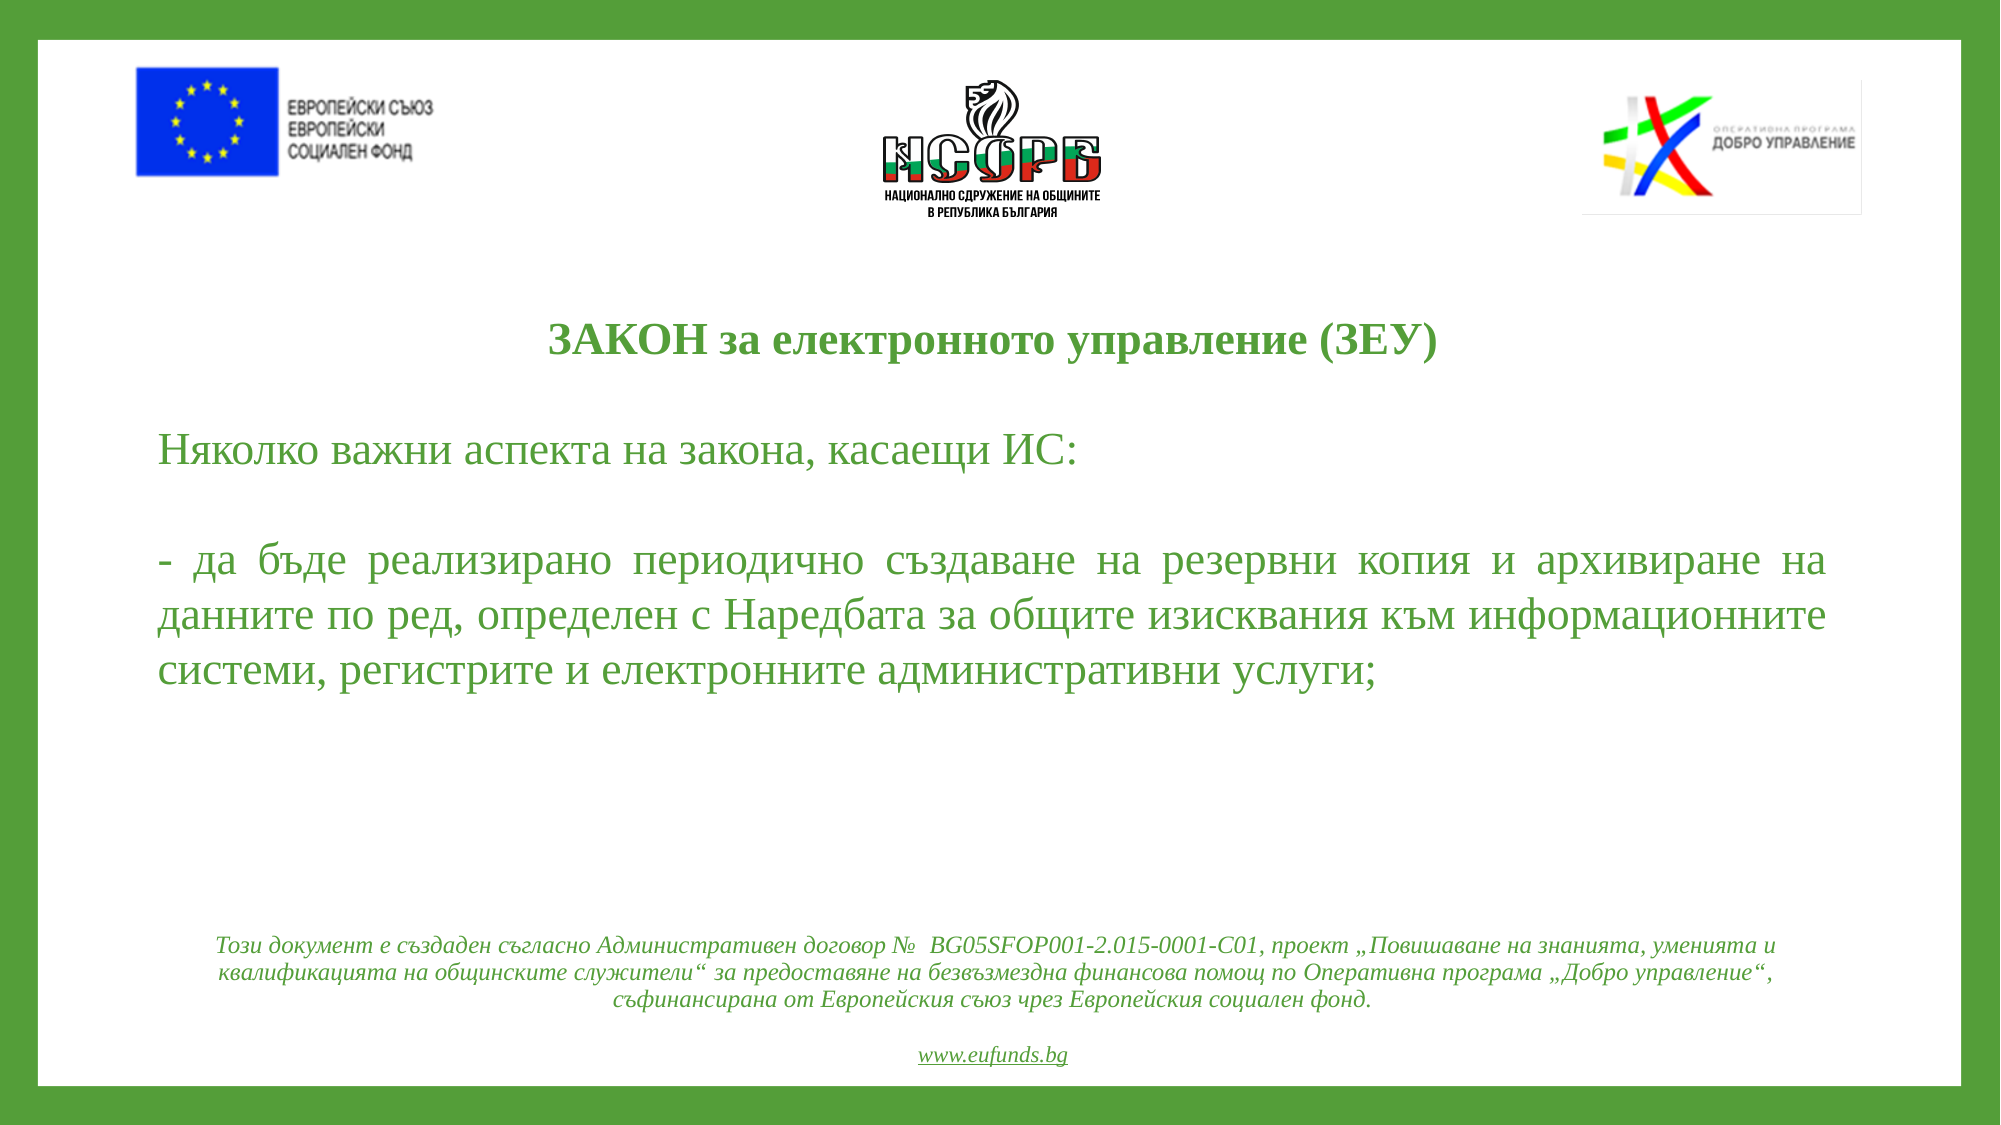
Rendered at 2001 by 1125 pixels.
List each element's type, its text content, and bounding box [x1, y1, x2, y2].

picture [883, 79, 1101, 217]
text_box Този документ е създаден съгласно Административен договор № BG05SFOP001-2.015-0001-C01, проект „Повишаване на знанията, уменията и квалификацията на общинските служители“ за предоставяне на безвъзмездна финансова помощ по Оперативна програма „Добро управление“, съфинансирана от Европейския съюз чрез Европейския социален фонд. www.eufunds.bg [121, 924, 1863, 1125]
picture [121, 54, 463, 192]
list ЗАКОН за електронното управление (ЗЕУ) Няколко важни аспекта на закона, касаещи ИС: - да бъде реализирано периодично създаване на резервни копия и архивиране на данните по ред, определен с Наредбата за общите изисквания към информационните системи, регистрите и електронните административни услуги; [135, 301, 1844, 921]
picture [1582, 79, 1863, 217]
